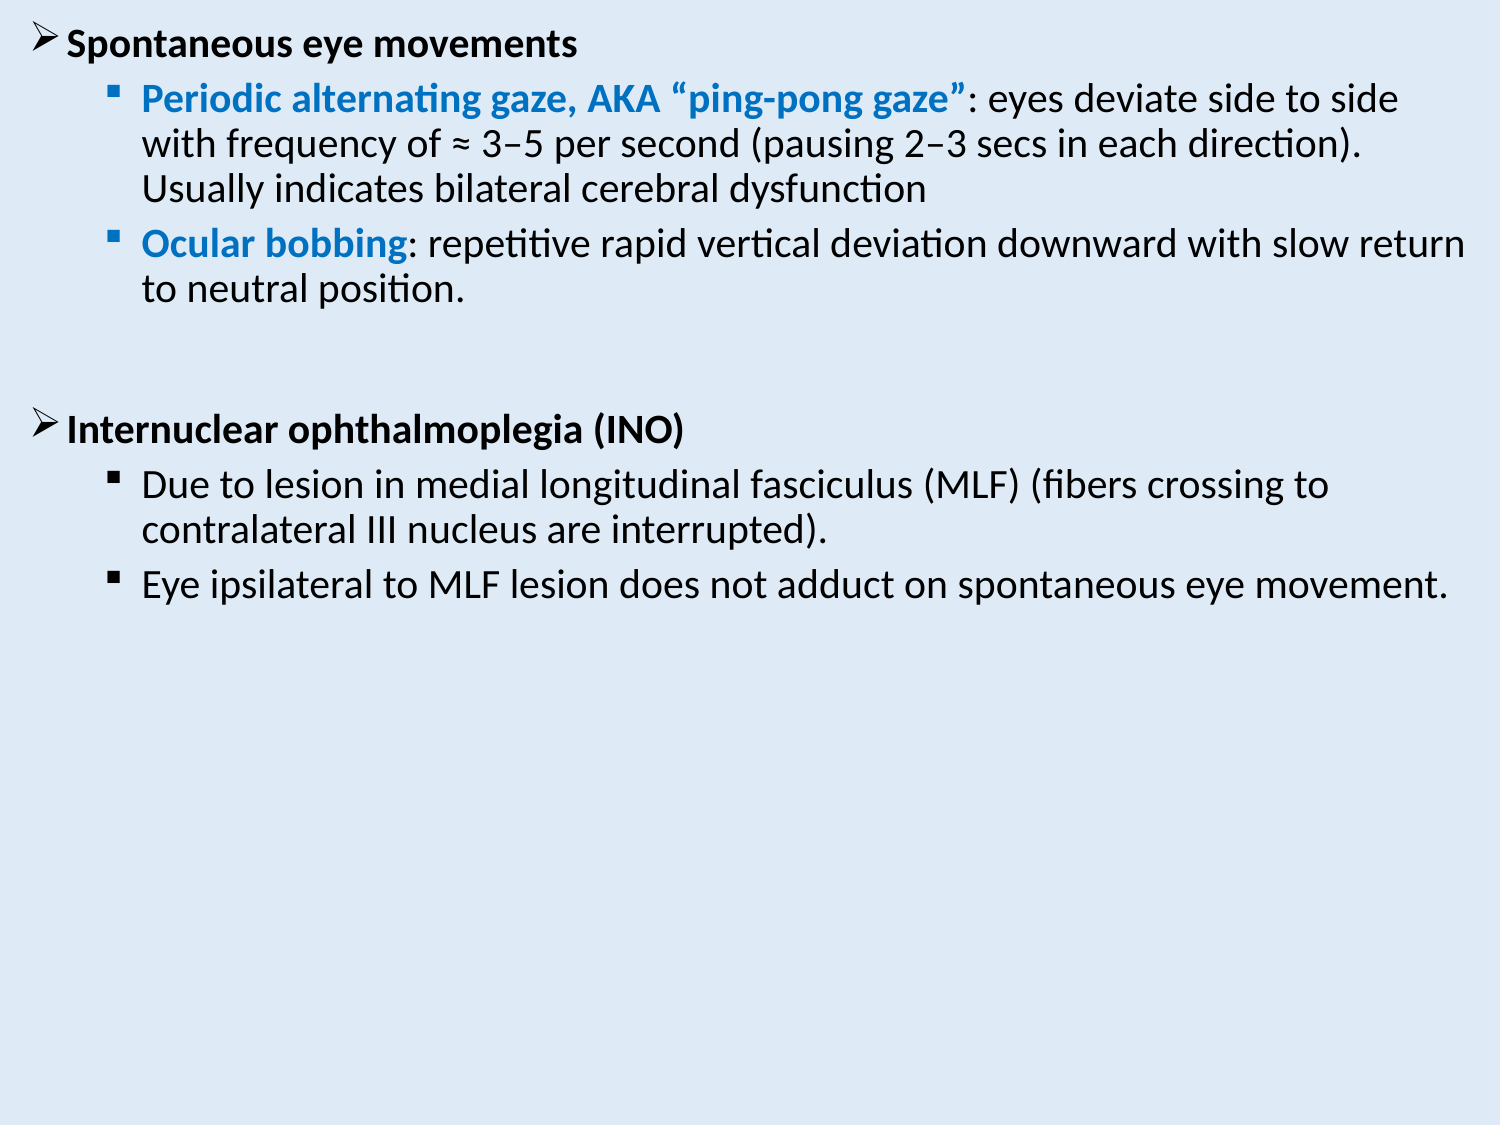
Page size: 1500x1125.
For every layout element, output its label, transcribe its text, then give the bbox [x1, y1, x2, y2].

list Spontaneous eye movements Periodic alternating gaze, AKA “ping-pong gaze”: eyes deviate side to side with frequency of ≈ 3–5 per second (pausing 2–3 secs in each direction). Usually indicates bilateral cerebral dysfunction Ocular bobbing: repetitive rapid vertical deviation downward with slow return to neutral position. Internuclear ophthalmoplegia (INO) Due to lesion in medial longitudinal fasciculus (MLF) (fibers crossing to contralateral III nucleus are interrupted). Eye ipsilateral to MLF lesion does not adduct on spontaneous eye movement. [14, 13, 1487, 1112]
